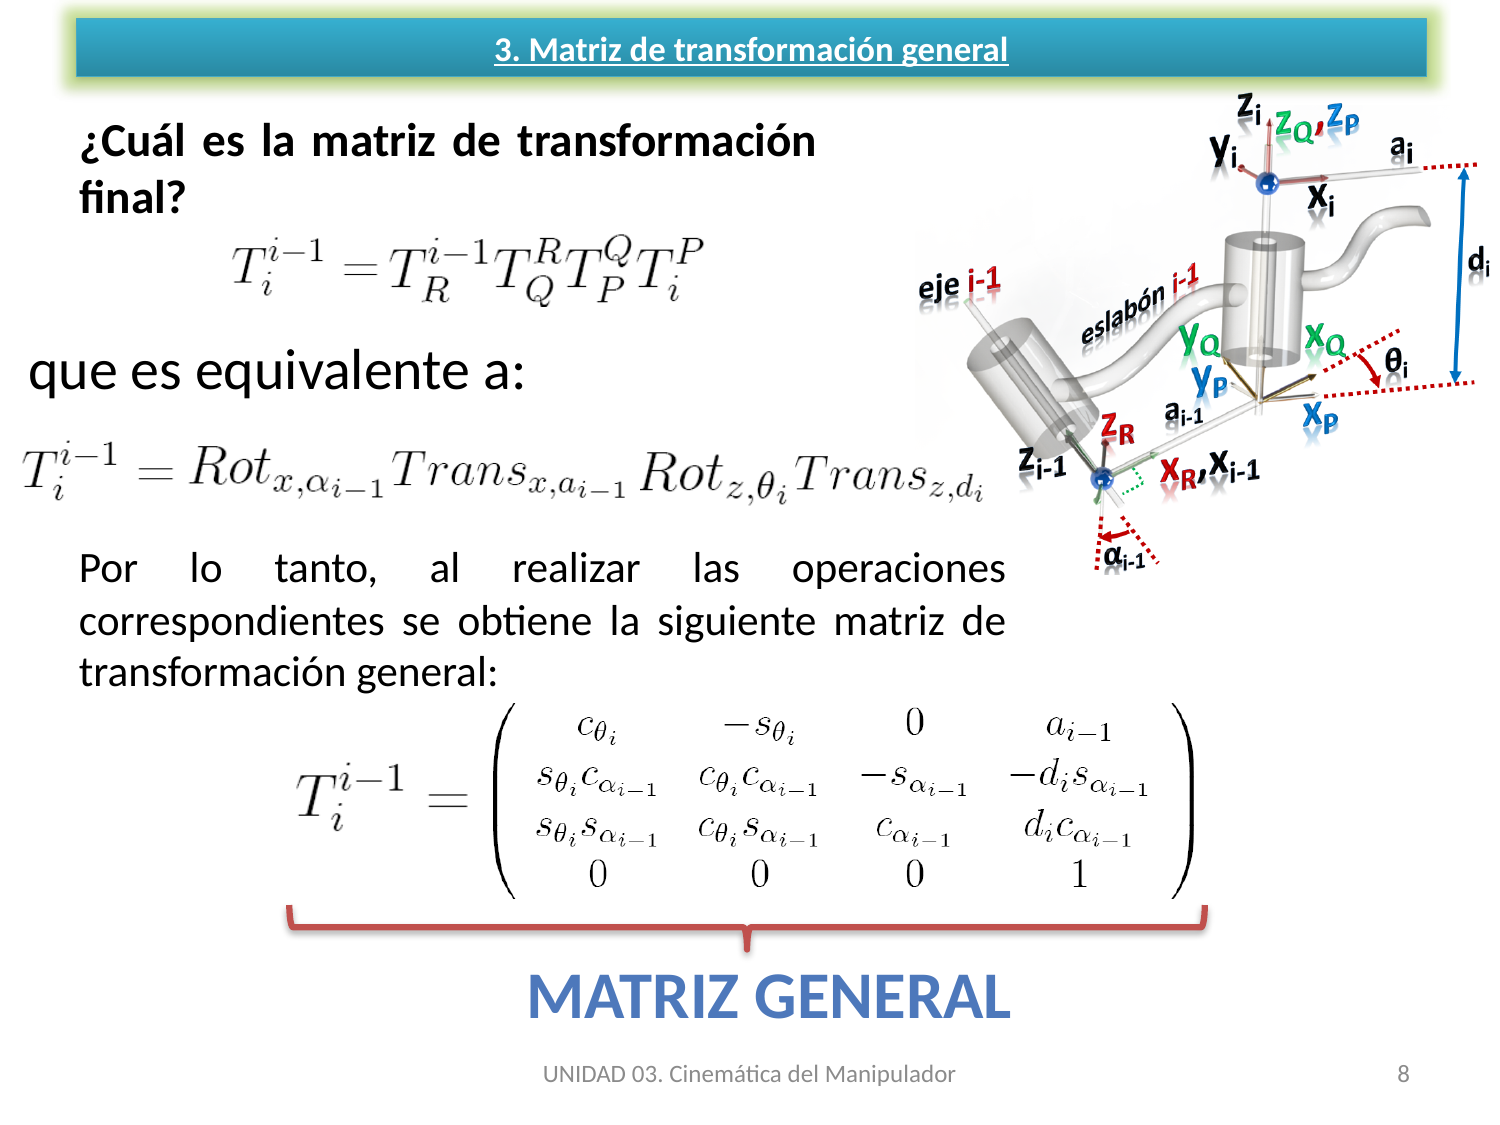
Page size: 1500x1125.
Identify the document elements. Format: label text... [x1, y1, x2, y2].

picture [489, 696, 1200, 906]
text_box [286, 904, 1208, 953]
text_box Por lo tanto, al realizar las operaciones correspondientes se obtiene la siguiente matriz de transformación general: [16, 532, 1022, 705]
text_box 3. Matriz de transformación general [76, 18, 1427, 77]
text_box Matriz General [454, 944, 1128, 1055]
slide_number 8 [1074, 1042, 1425, 1103]
picture [16, 432, 386, 508]
picture [391, 442, 629, 503]
picture [640, 444, 791, 508]
picture [792, 89, 1495, 575]
picture [289, 753, 479, 840]
list ¿Cuál es la matriz de transformación final? [17, 101, 833, 232]
text_box que es equivalente a: [13, 323, 829, 409]
footer UNIDAD 03. Cinemática del Manipulador [512, 1042, 988, 1103]
picture [225, 230, 716, 307]
